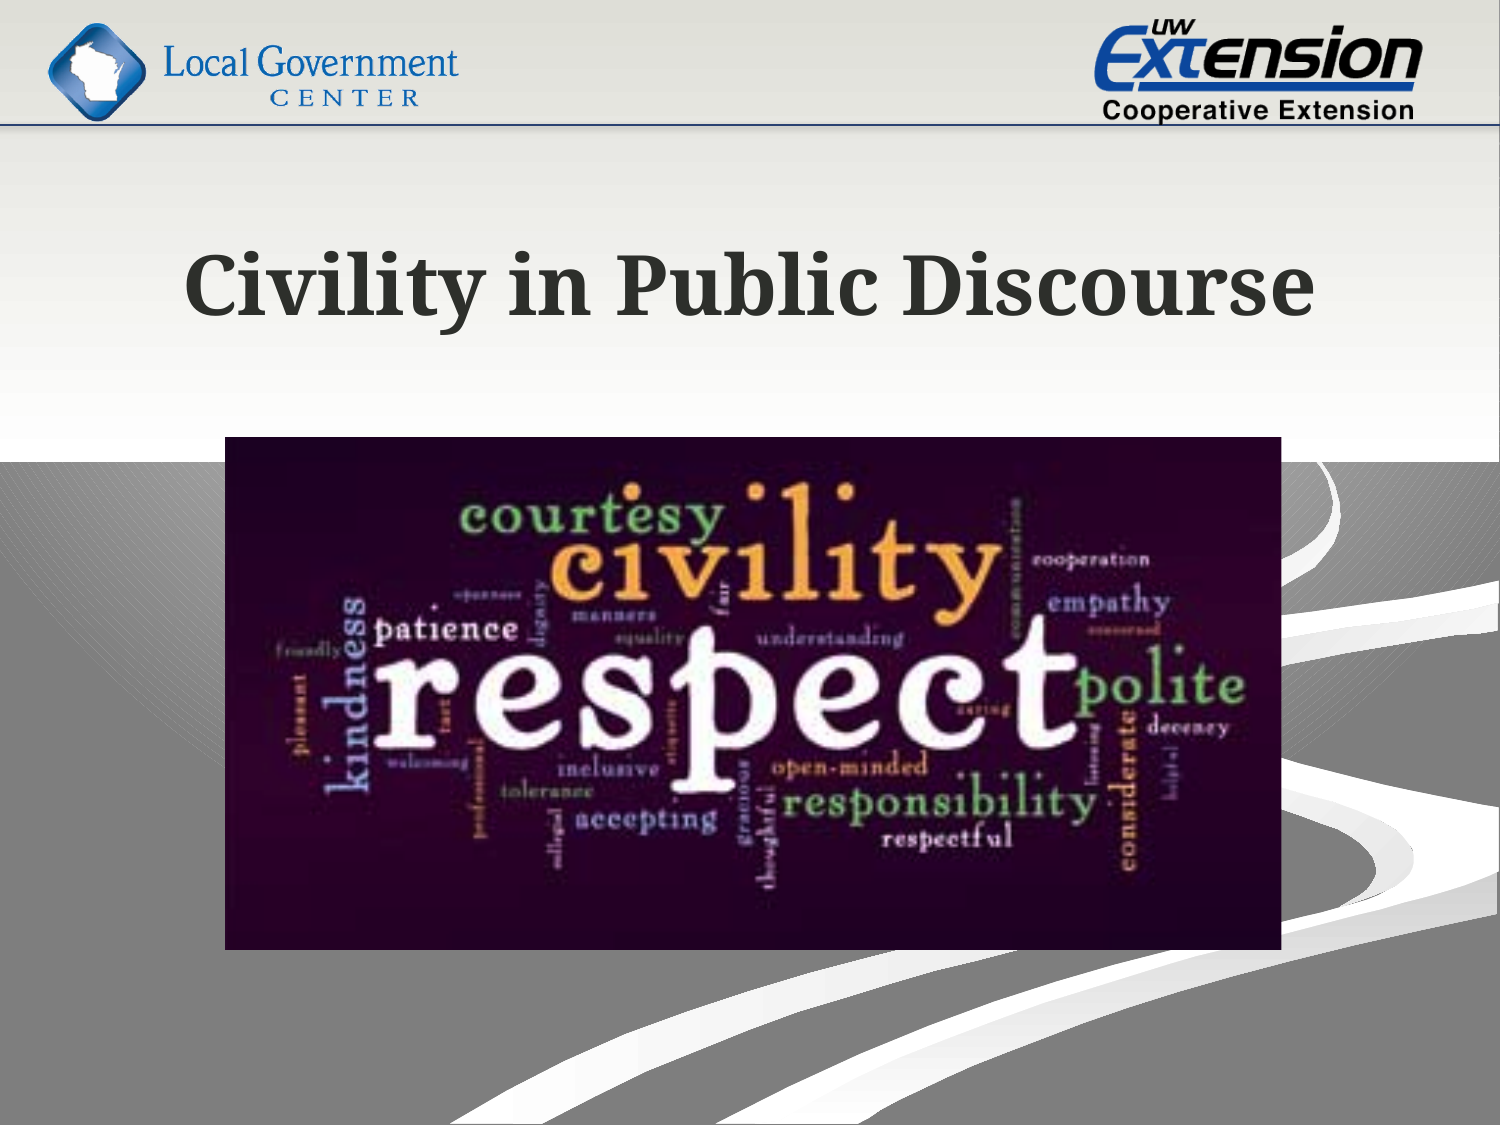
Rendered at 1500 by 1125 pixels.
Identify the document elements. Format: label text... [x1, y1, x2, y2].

picture [0, 21, 469, 122]
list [224, 437, 1282, 951]
title Civility in Public Discourse [75, 224, 1425, 350]
picture [1094, 18, 1423, 125]
